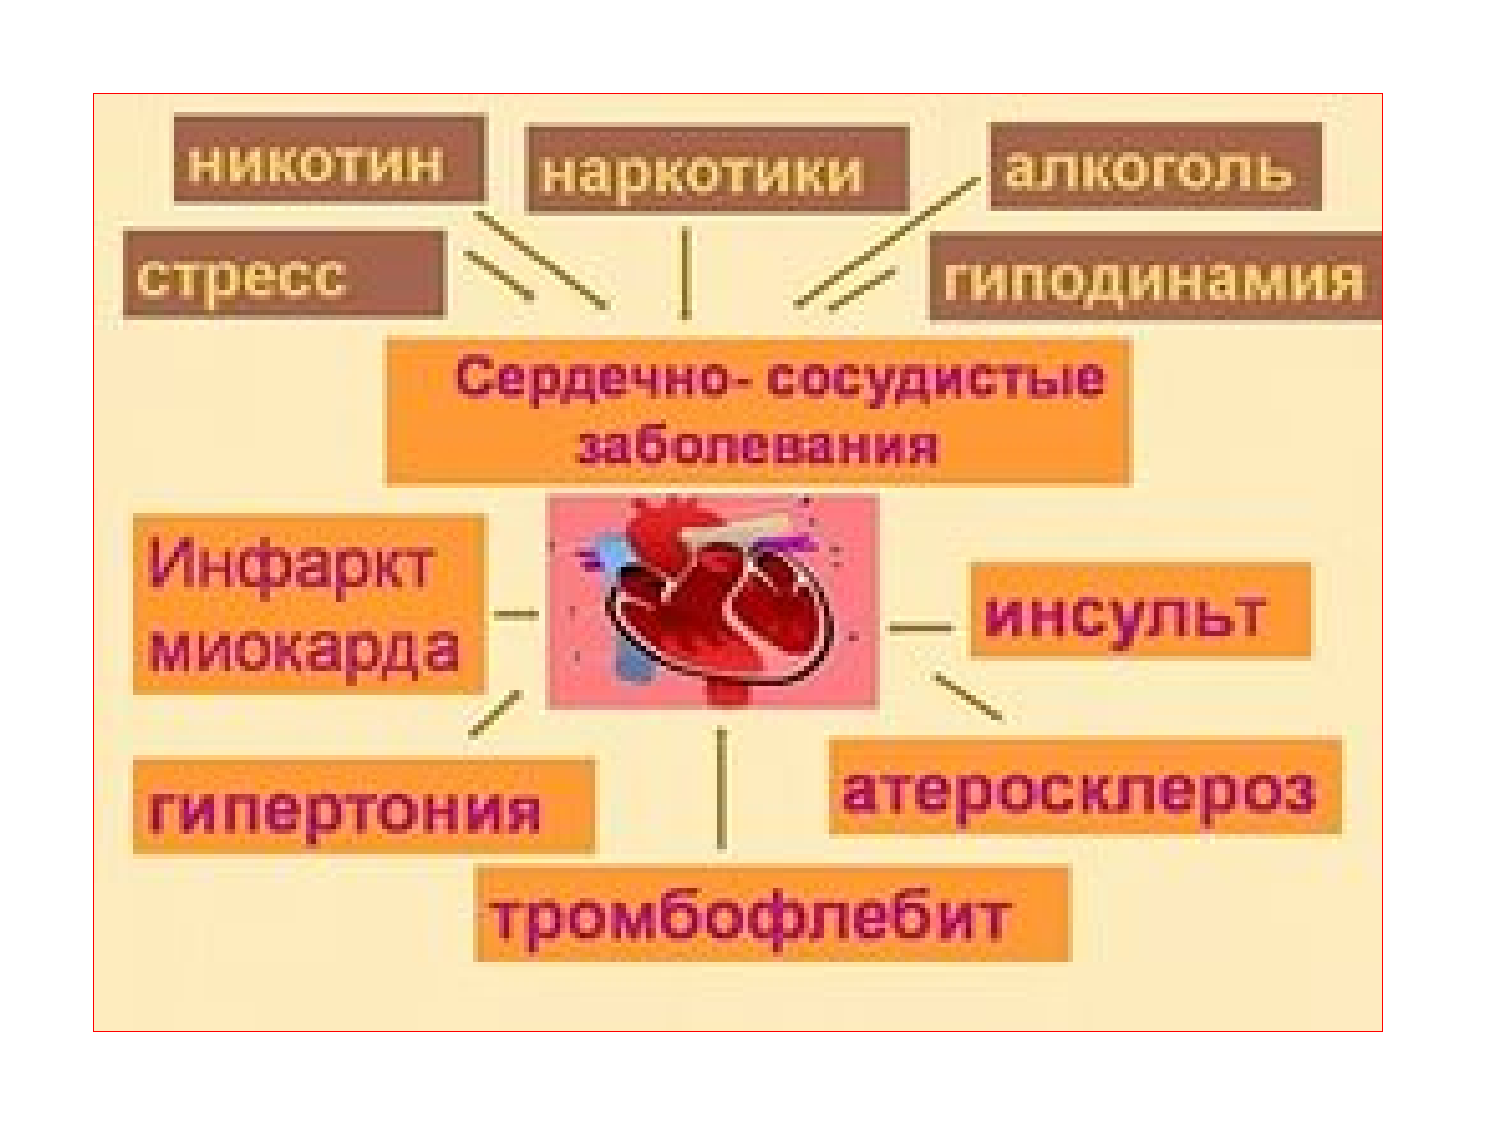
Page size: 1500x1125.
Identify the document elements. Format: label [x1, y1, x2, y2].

picture [93, 93, 1383, 1032]
